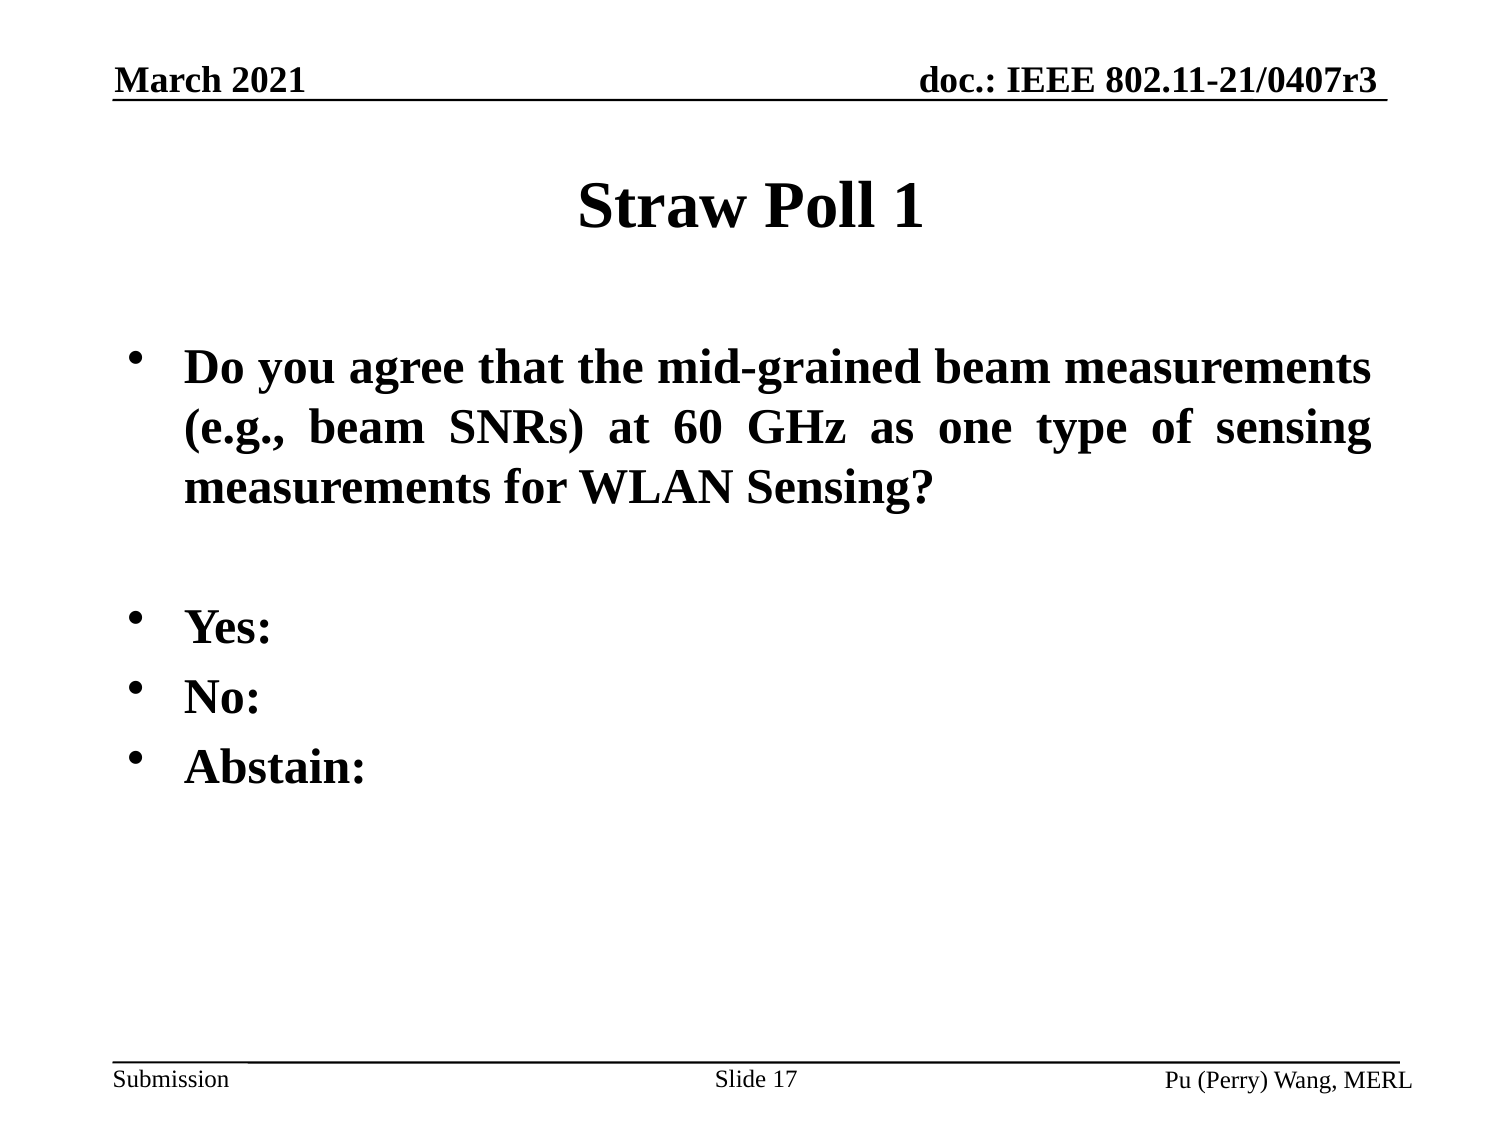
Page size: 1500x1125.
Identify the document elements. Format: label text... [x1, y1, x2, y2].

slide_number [114, 54, 309, 101]
title Straw Poll 1 [114, 113, 1390, 289]
list Do you agree that the mid-grained beam measurements (e.g., beam SNRs) at 60 GHz as one type of sensing measurements for WLAN Sensing? Yes: No: Abstain: [112, 326, 1388, 1002]
text_box Pu (Perry) Wang, MERL [1164, 1063, 1414, 1094]
slide_number Slide 17 [712, 1061, 800, 1093]
